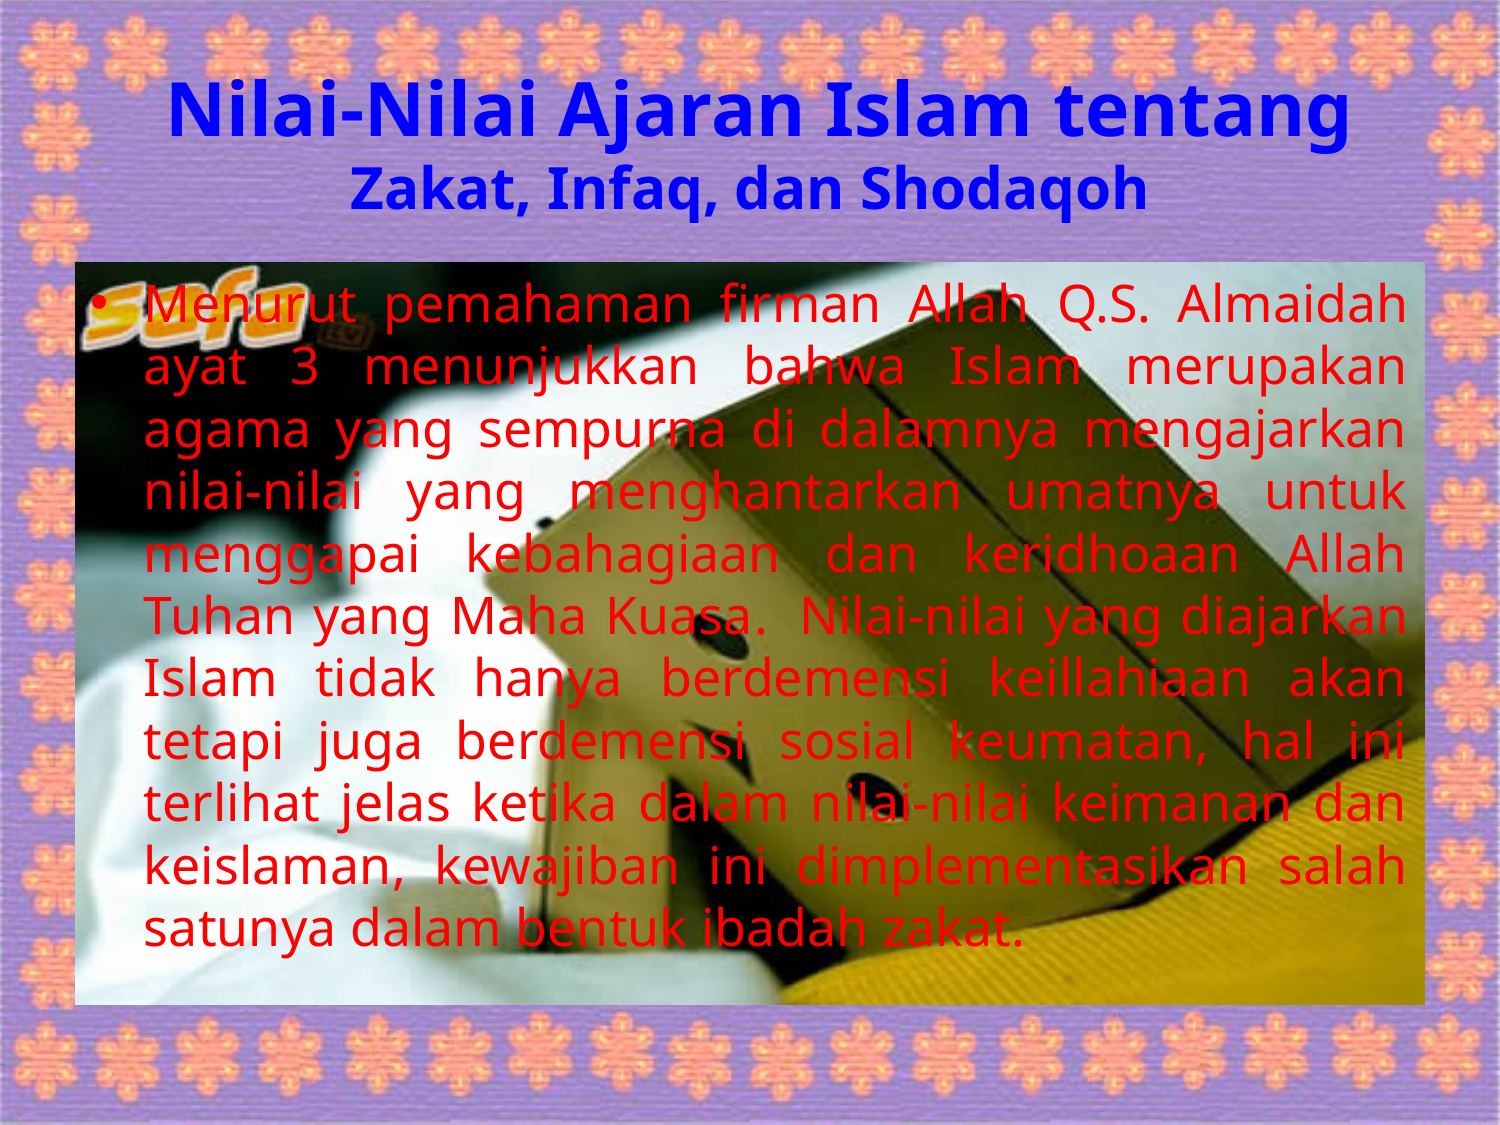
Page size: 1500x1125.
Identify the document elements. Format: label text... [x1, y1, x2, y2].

picture [0, 0, 1500, 1125]
list Menurut pemahaman firman Allah Q.S. Almaidah ayat 3 menunjukkan bahwa Islam merupakan agama yang sempurna di dalamnya mengajarkan nilai-nilai yang menghantarkan umatnya untuk menggapai kebahagiaan dan keridhoaan Allah Tuhan yang Maha Kuasa. Nilai-nilai yang diajarkan Islam tidak hanya berdemensi keillahiaan akan tetapi juga berdemensi sosial keumatan, hal ini terlihat jelas ketika dalam nilai-nilai keimanan dan keislaman, kewajiban ini dimplementasikan salah satunya dalam bentuk ibadah zakat. [75, 262, 1425, 1005]
title Nilai-Nilai Ajaran Islam tentang Zakat, Infaq, dan Shodaqoh [75, 62, 1425, 220]
